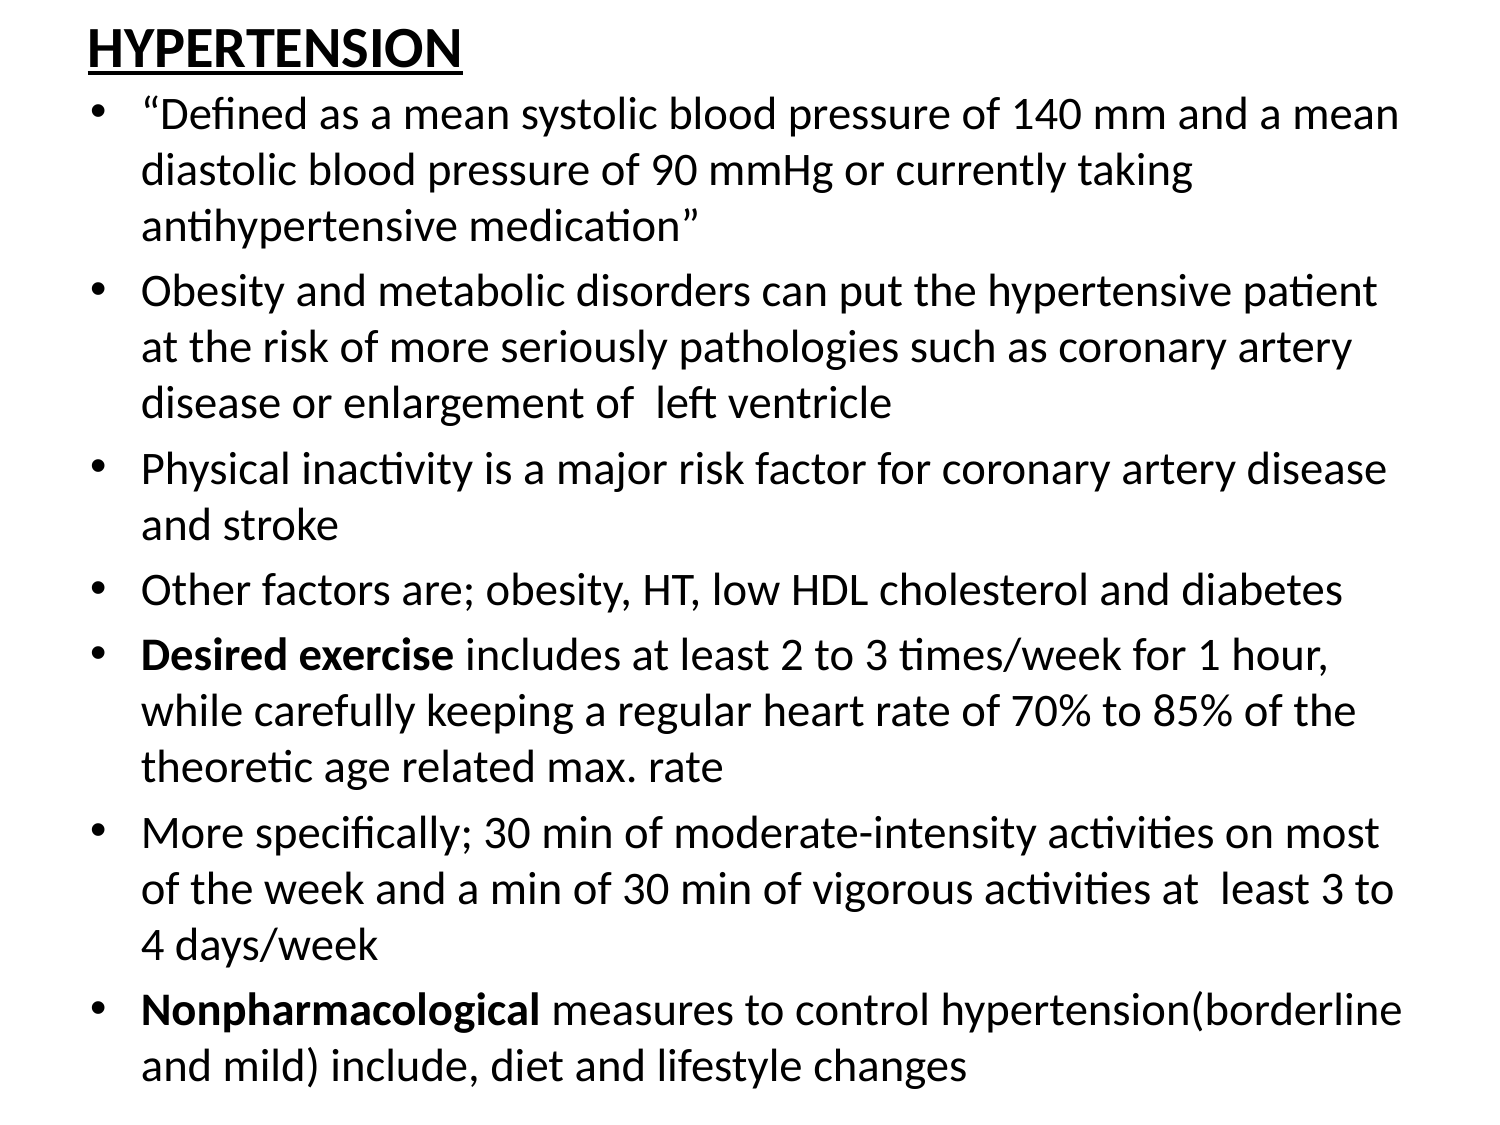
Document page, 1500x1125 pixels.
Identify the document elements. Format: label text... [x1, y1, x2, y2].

title HYPERTENSION [0, 0, 950, 138]
list “Defined as a mean systolic blood pressure of 140 mm and a mean diastolic blood pressure of 90 mmHg or currently taking antihypertensive medication” Obesity and metabolic disorders can put the hypertensive patient at the risk of more seriously pathologies such as coronary artery disease or enlargement of left ventricle Physical inactivity is a major risk factor for coronary artery disease and stroke Other factors are; obesity, HT, low HDL cholesterol and diabetes Desired exercise includes at least 2 to 3 times/week for 1 hour, while carefully keeping a regular heart rate of 70% to 85% of the theoretic age related max. rate More specifically; 30 min of moderate-intensity activities on most of the week and a min of 30 min of vigorous activities at least 3 to 4 days/week Nonpharmacological measures to control hypertension(borderline and mild) include, diet and lifestyle changes [75, 75, 1425, 1125]
